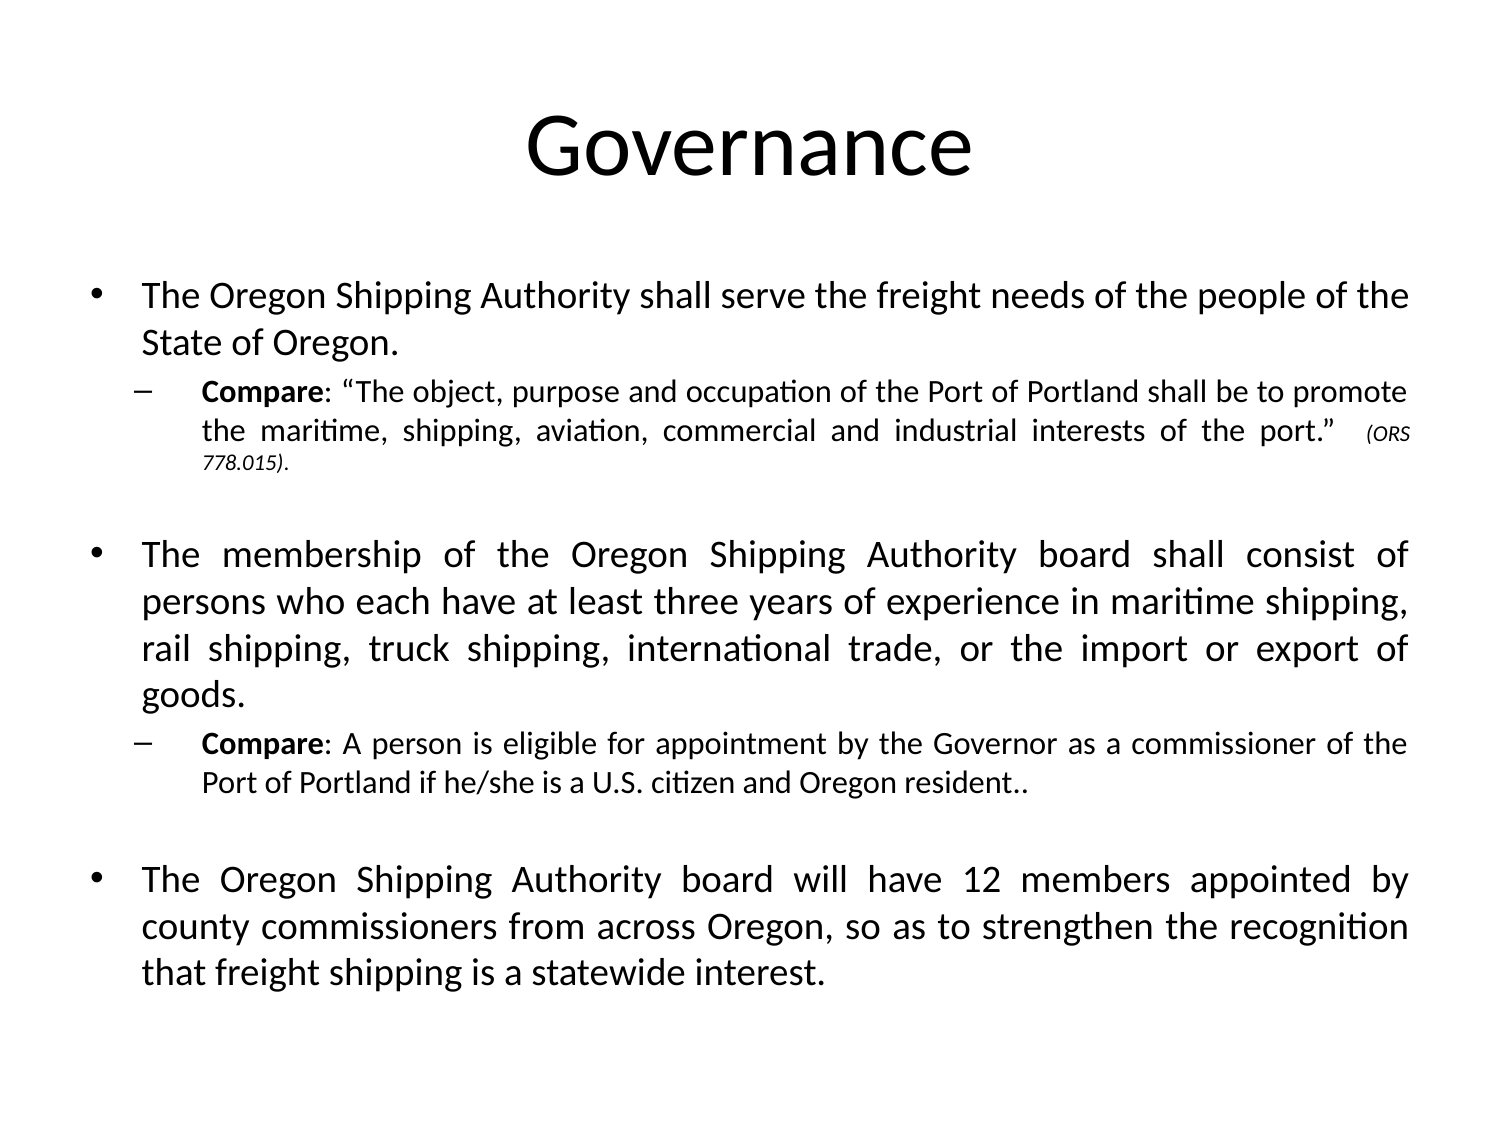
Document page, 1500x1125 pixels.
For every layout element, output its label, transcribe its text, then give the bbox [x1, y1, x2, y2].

list The Oregon Shipping Authority shall serve the freight needs of the people of the State of Oregon. Compare: “The object, purpose and occupation of the Port of Portland shall be to promote the maritime, shipping, aviation, commercial and industrial interests of the port.” (ORS 778.015). The membership of the Oregon Shipping Authority board shall consist of persons who each have at least three years of experience in maritime shipping, rail shipping, truck shipping, international trade, or the import or export of goods. Compare: A person is eligible for appointment by the Governor as a commissioner of the Port of Portland if he/she is a U.S. citizen and Oregon resident.. The Oregon Shipping Authority board will have 12 members appointed by county commissioners from across Oregon, so as to strengthen the recognition that freight shipping is a statewide interest. [75, 262, 1425, 1005]
title Governance [75, 45, 1425, 233]
